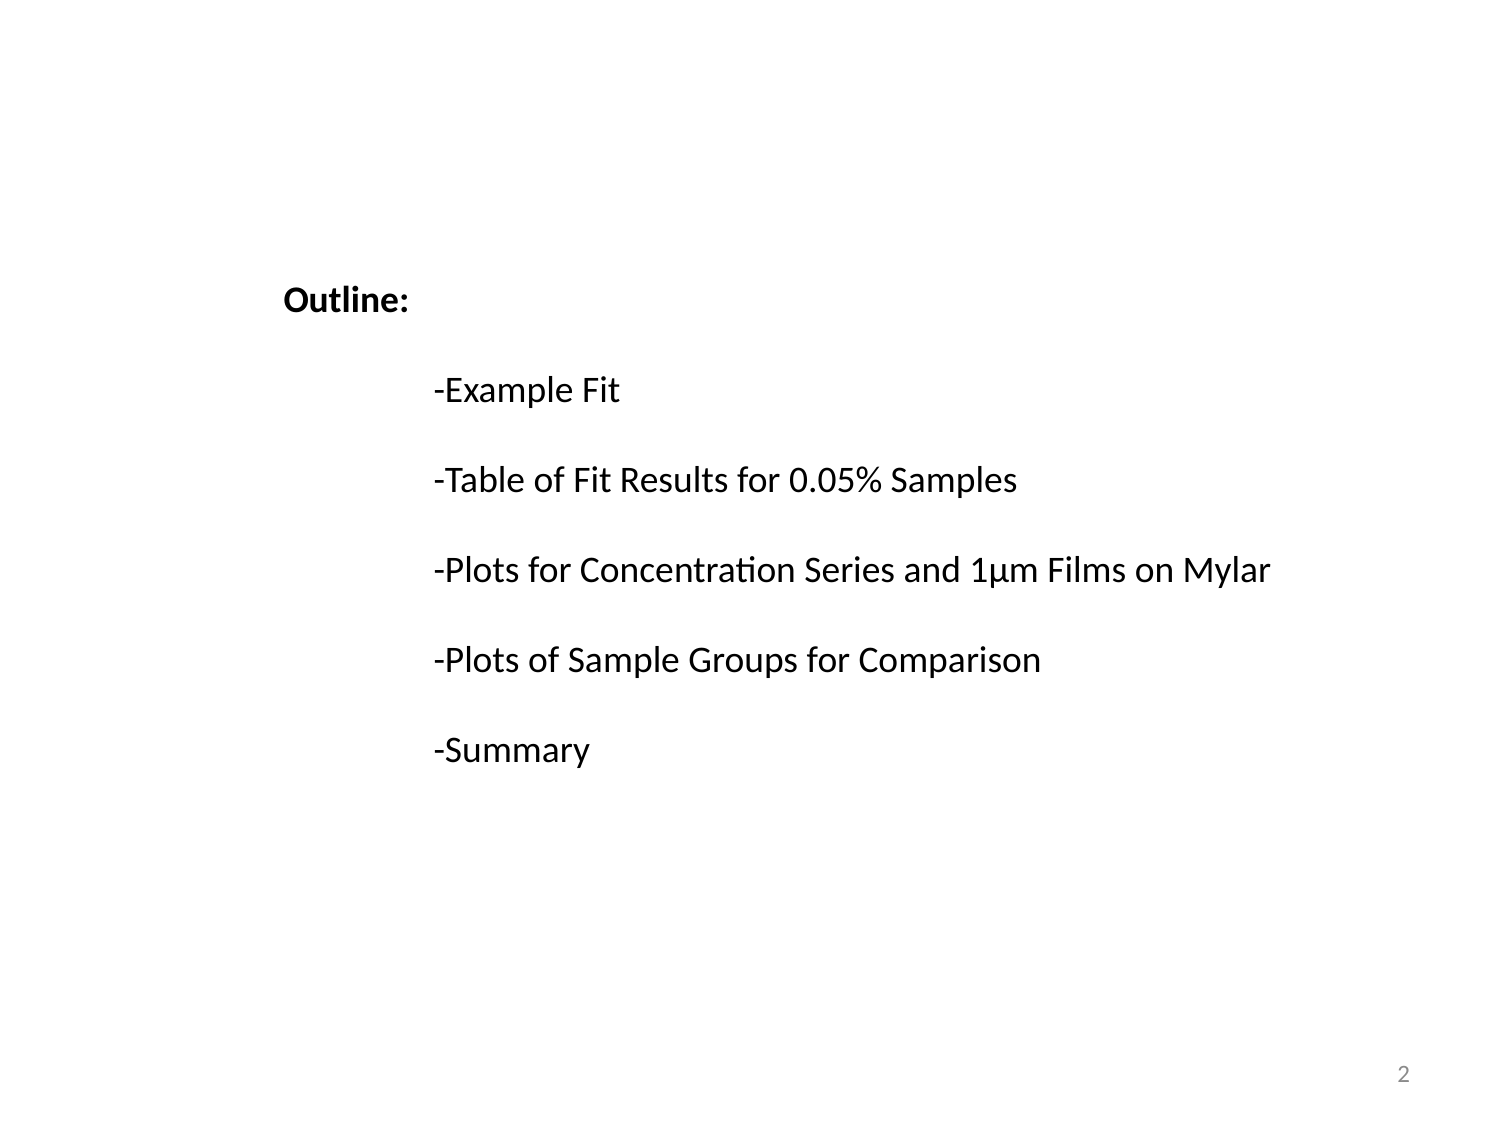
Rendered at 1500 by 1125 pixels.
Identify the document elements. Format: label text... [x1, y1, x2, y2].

slide_number 2 [1074, 1042, 1425, 1103]
text_box Outline: -Example Fit -Table of Fit Results for 0.05% Samples -Plots for Concentration Series and 1µm Films on Mylar -Plots of Sample Groups for Comparison -Summary [268, 267, 1287, 867]
